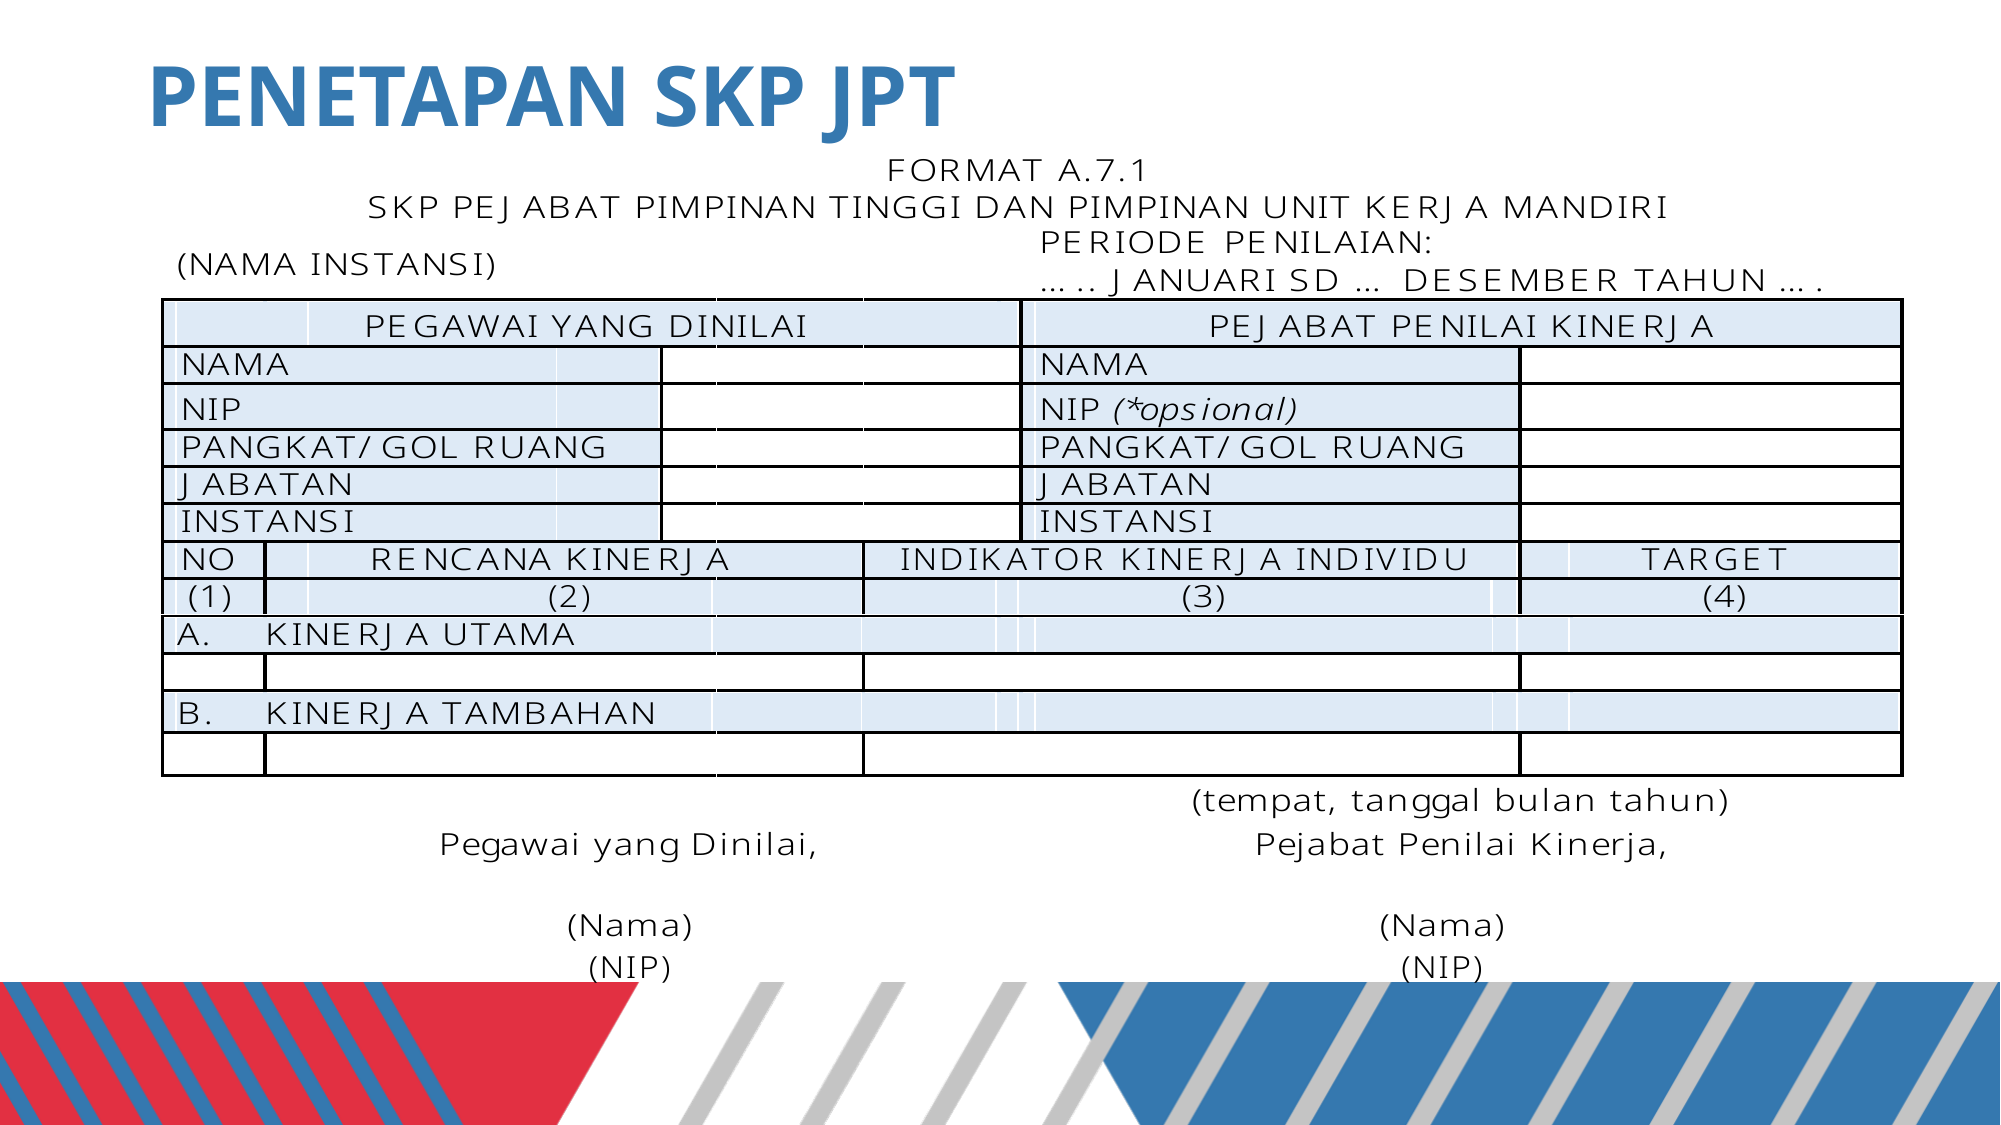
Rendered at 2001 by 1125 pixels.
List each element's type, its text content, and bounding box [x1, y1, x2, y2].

picture [0, 152, 2000, 1125]
title PENETAPAN SKP JPT [131, 46, 1869, 152]
